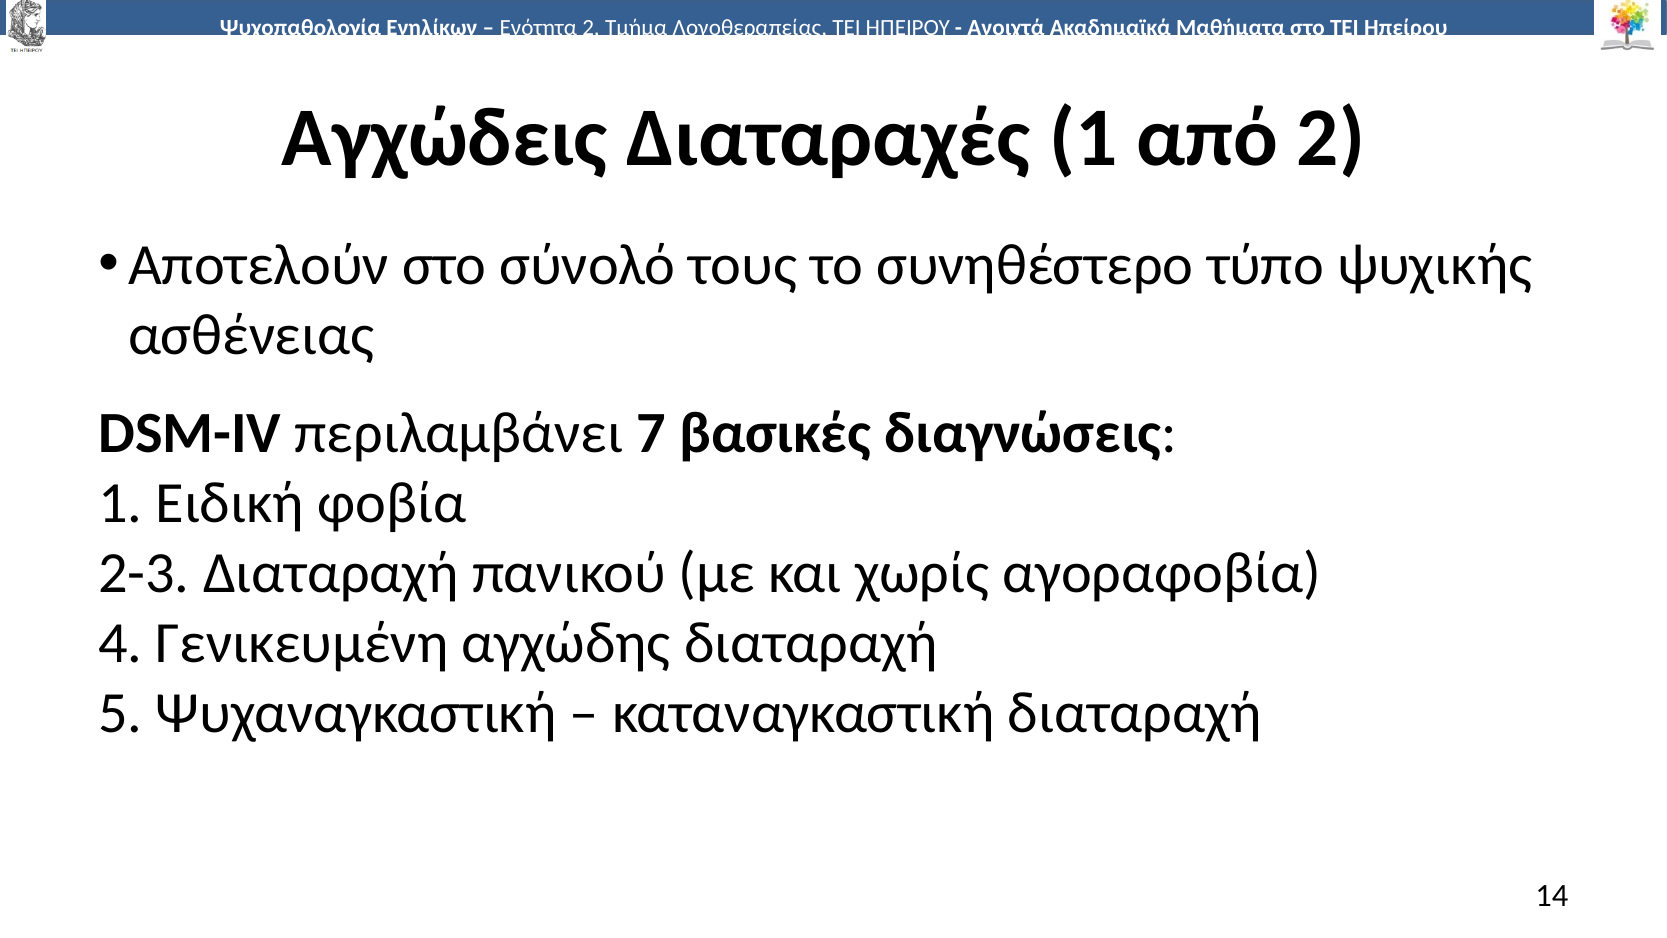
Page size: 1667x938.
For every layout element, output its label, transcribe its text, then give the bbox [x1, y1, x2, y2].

list Αποτελούν στο σύνολό τους το συνηθέστερο τύπο ψυχικής ασθένειας DSM-IV περιλαμβάνει 7 βασικές διαγνώσεις: 1. Ειδική φοβία 2-3. Διαταραχή πανικού (με και χωρίς αγοραφοβία) 4. Γενικευμένη αγχώδης διαταραχή 5. Ψυχαναγκαστική – καταναγκαστική διαταραχή [83, 218, 1584, 879]
picture [1594, 0, 1661, 52]
slide_number 14 [1194, 868, 1584, 919]
picture [6, 0, 46, 54]
title Αγχώδεις Διαταραχές (1 από 2) [83, 70, 1584, 194]
